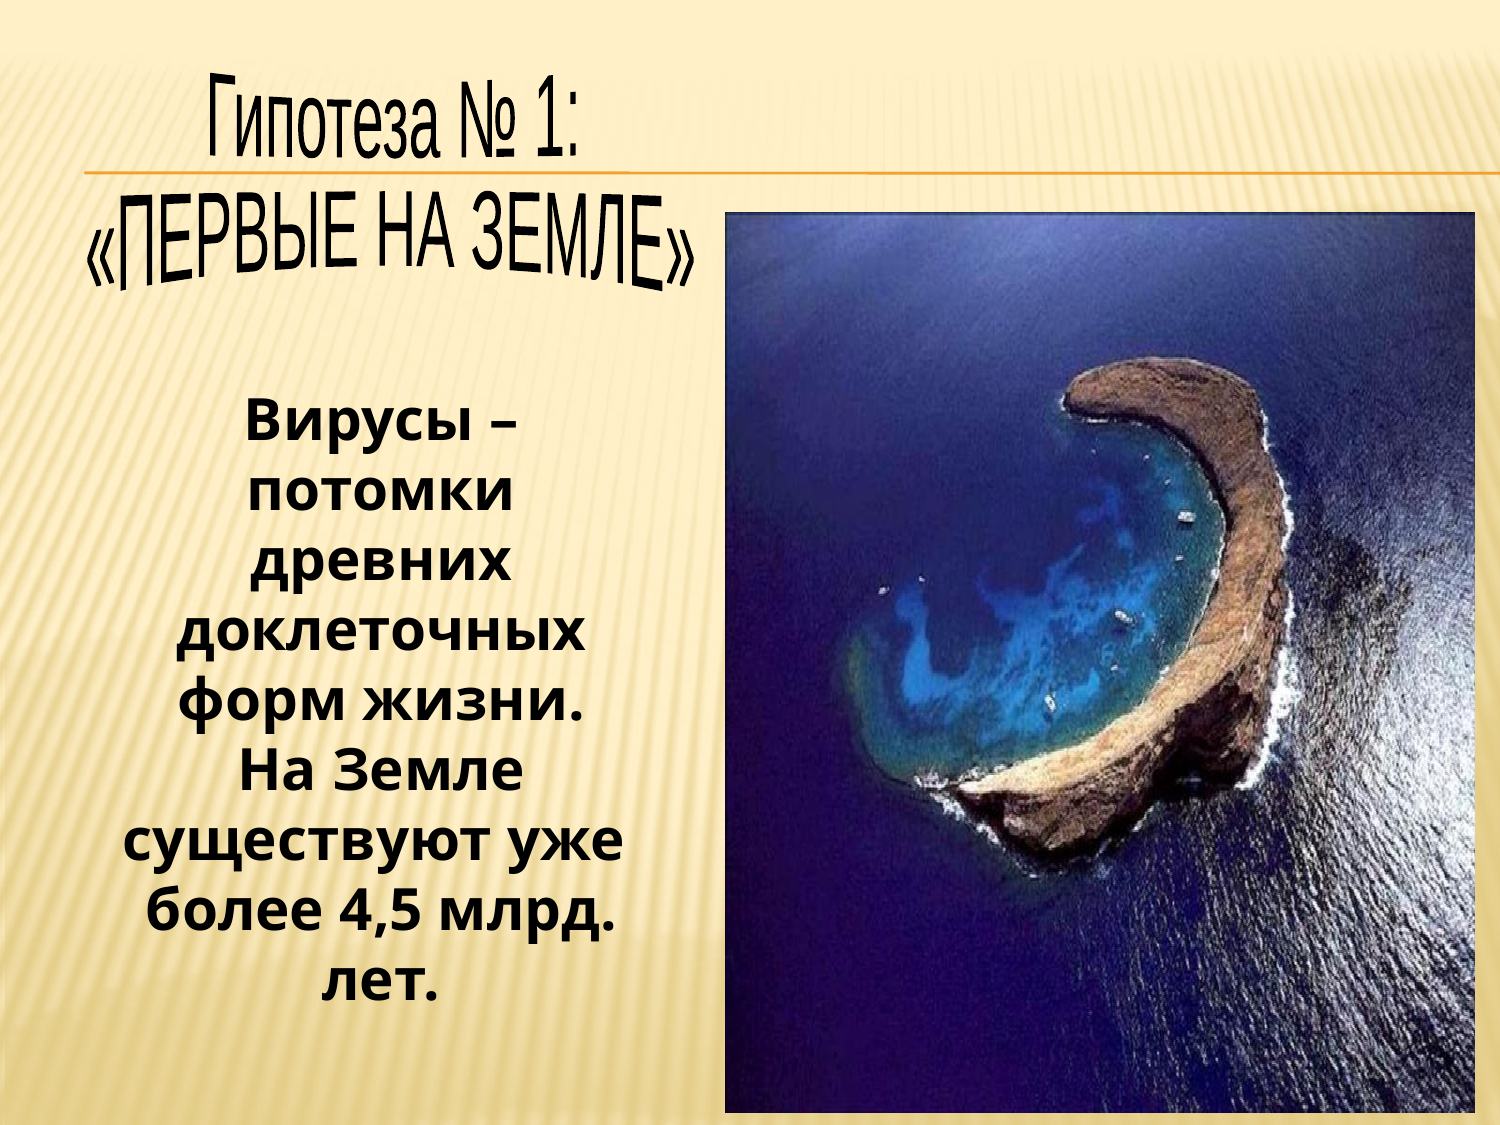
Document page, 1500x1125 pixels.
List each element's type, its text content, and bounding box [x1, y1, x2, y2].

text_box Вирусы – потомки древних доклеточных форм жизни. На Земле существуют уже более 4,5 млрд. лет. [99, 374, 663, 1119]
picture [724, 212, 1476, 1113]
